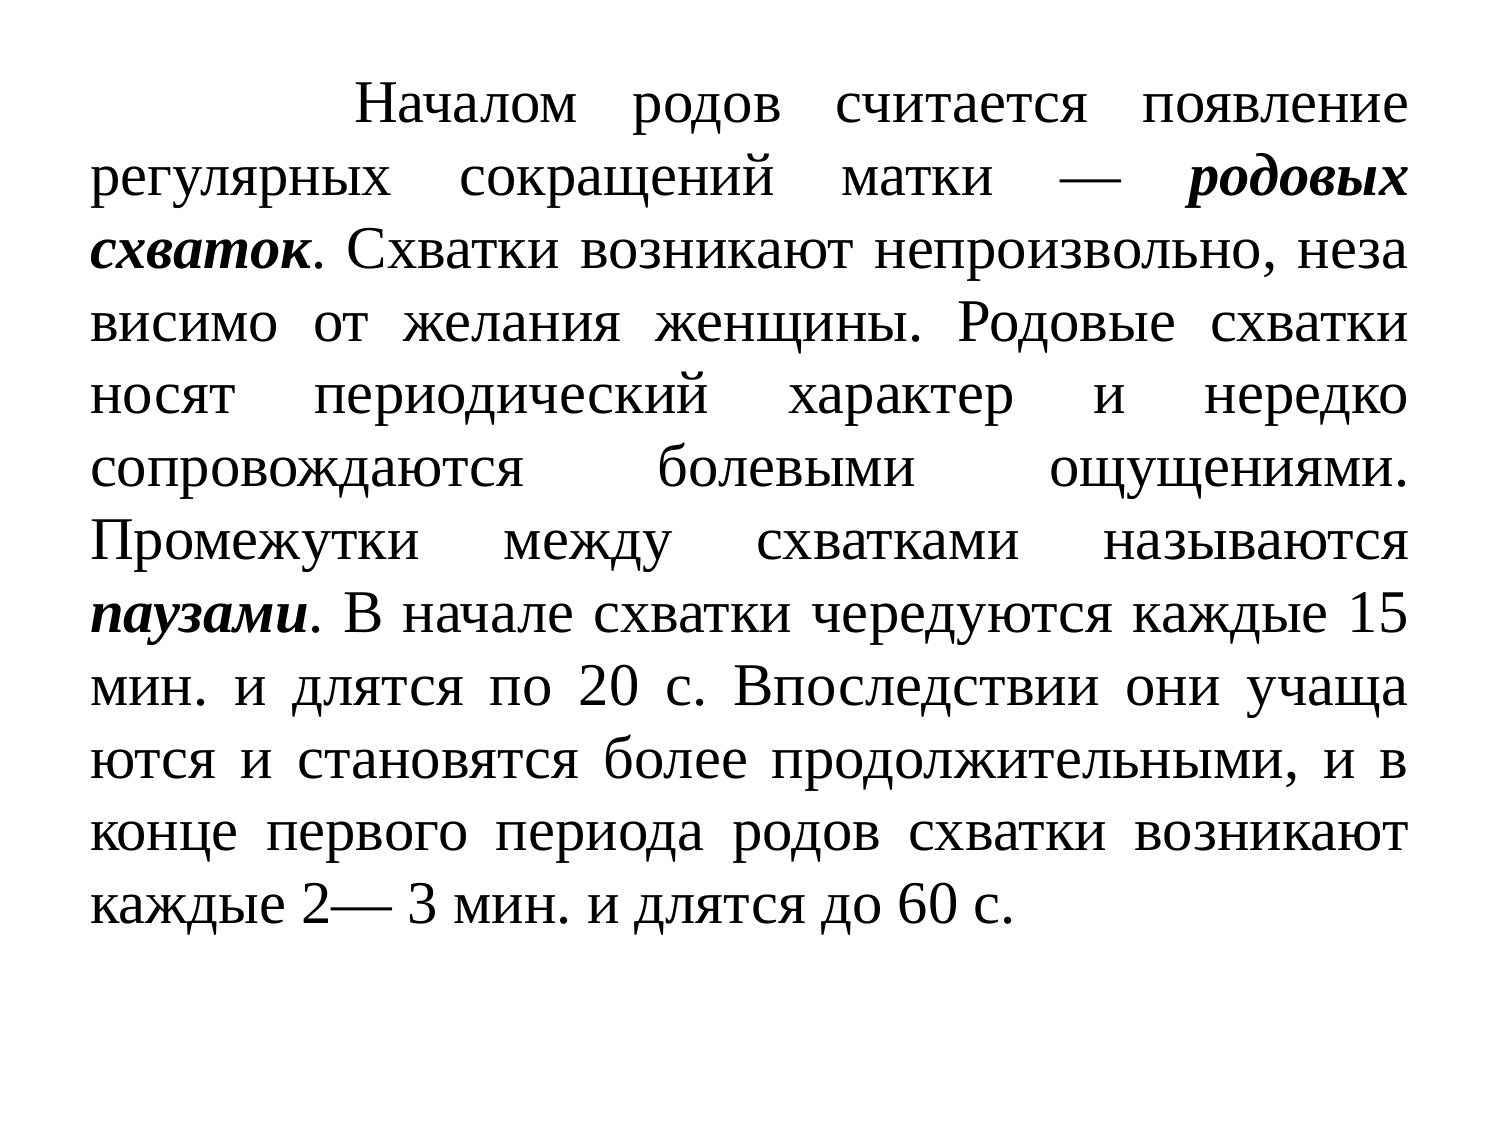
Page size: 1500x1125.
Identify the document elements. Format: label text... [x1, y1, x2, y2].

list Началом родов счи­тается появление регулярных сокращений матки — ро­довых схваток. Схватки возникают непроизвольно, неза­висимо от желания женщины. Родовые схватки носят периодический характер и нередко сопровождаются бо­левыми ощущениями. Промежутки между схватками на­зываются паузами. В начале схватки чередуются каждые 15 мин. и длятся по 20 с. Впоследствии они учаща­ются и становятся более продолжительными, и в конце первого периода родов схватки возникают каждые 2— 3 мин. и длятся до 60 с. [75, 54, 1425, 1005]
